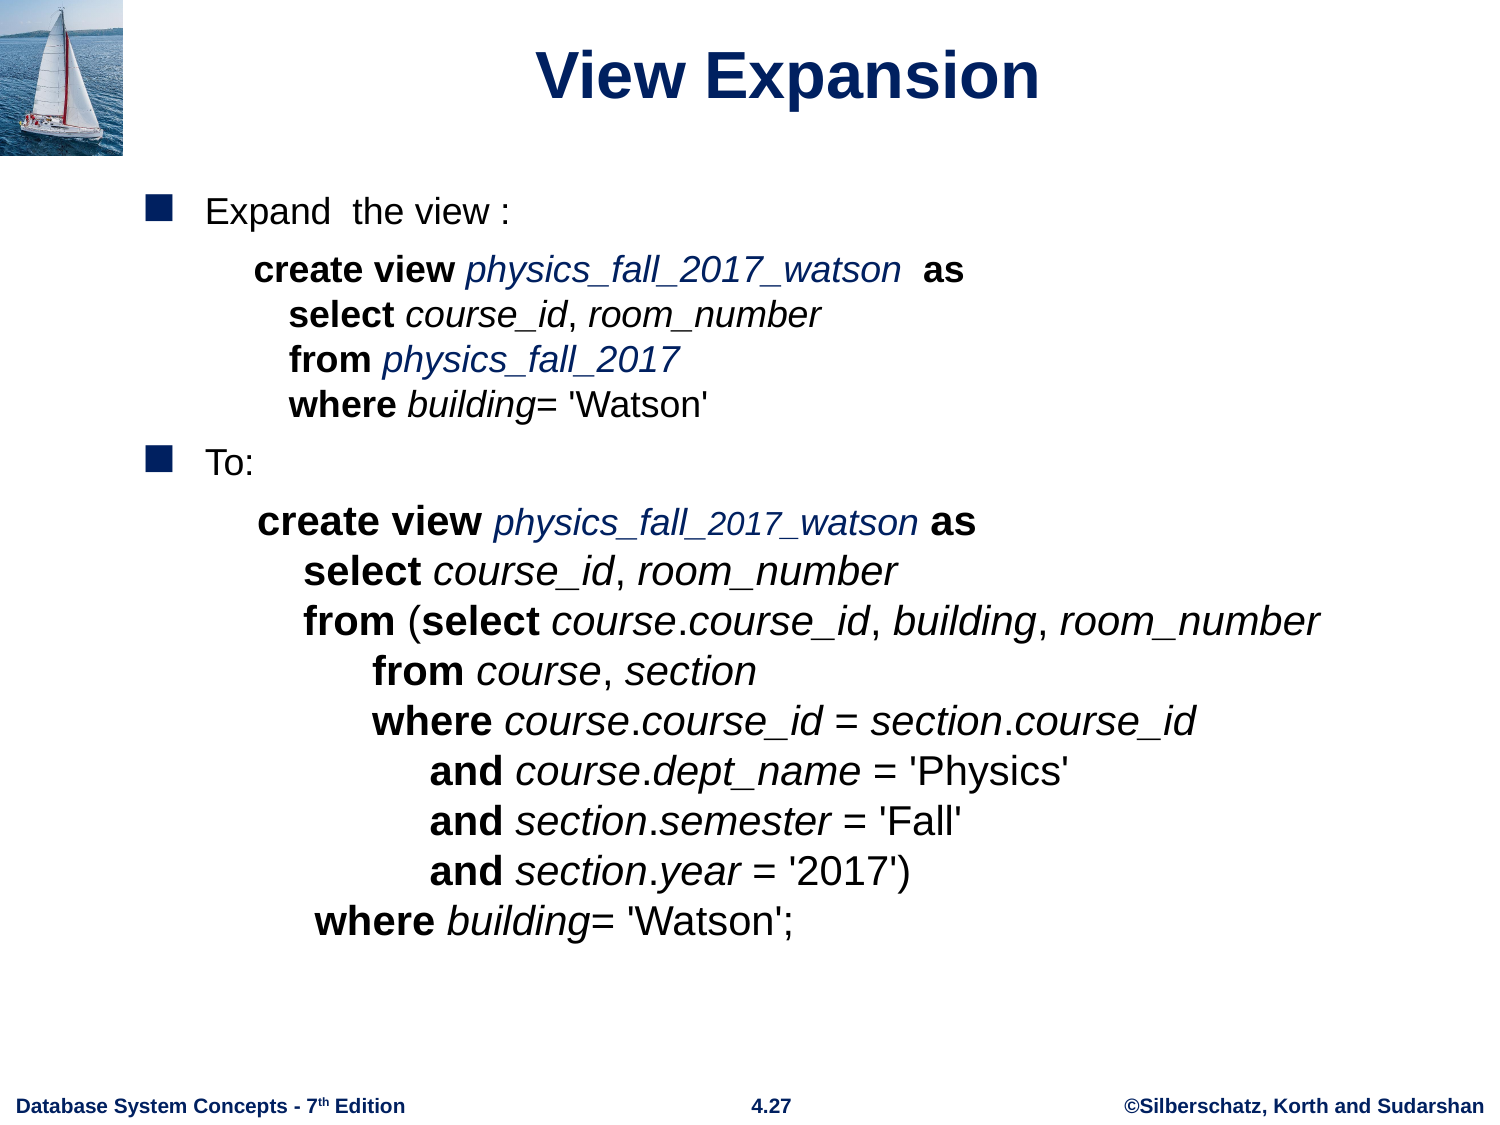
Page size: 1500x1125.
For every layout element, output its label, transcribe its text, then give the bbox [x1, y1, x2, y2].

picture [0, 0, 123, 156]
title View Expansion [125, 18, 1452, 120]
text_box create view physics_fall_2017_watson as select course_id, room_number from (select course.course_id, building, room_number from course, section where course.course_id = section.course_id and course.dept_name = 'Physics' and section.semester = 'Fall' and section.year = '2017') where building= 'Watson'; [242, 486, 1423, 1002]
list Expand the view : create view physics_fall_2017_watson as select course_id, room_number from physics_fall_2017 where building= 'Watson' To: [133, 179, 1391, 984]
